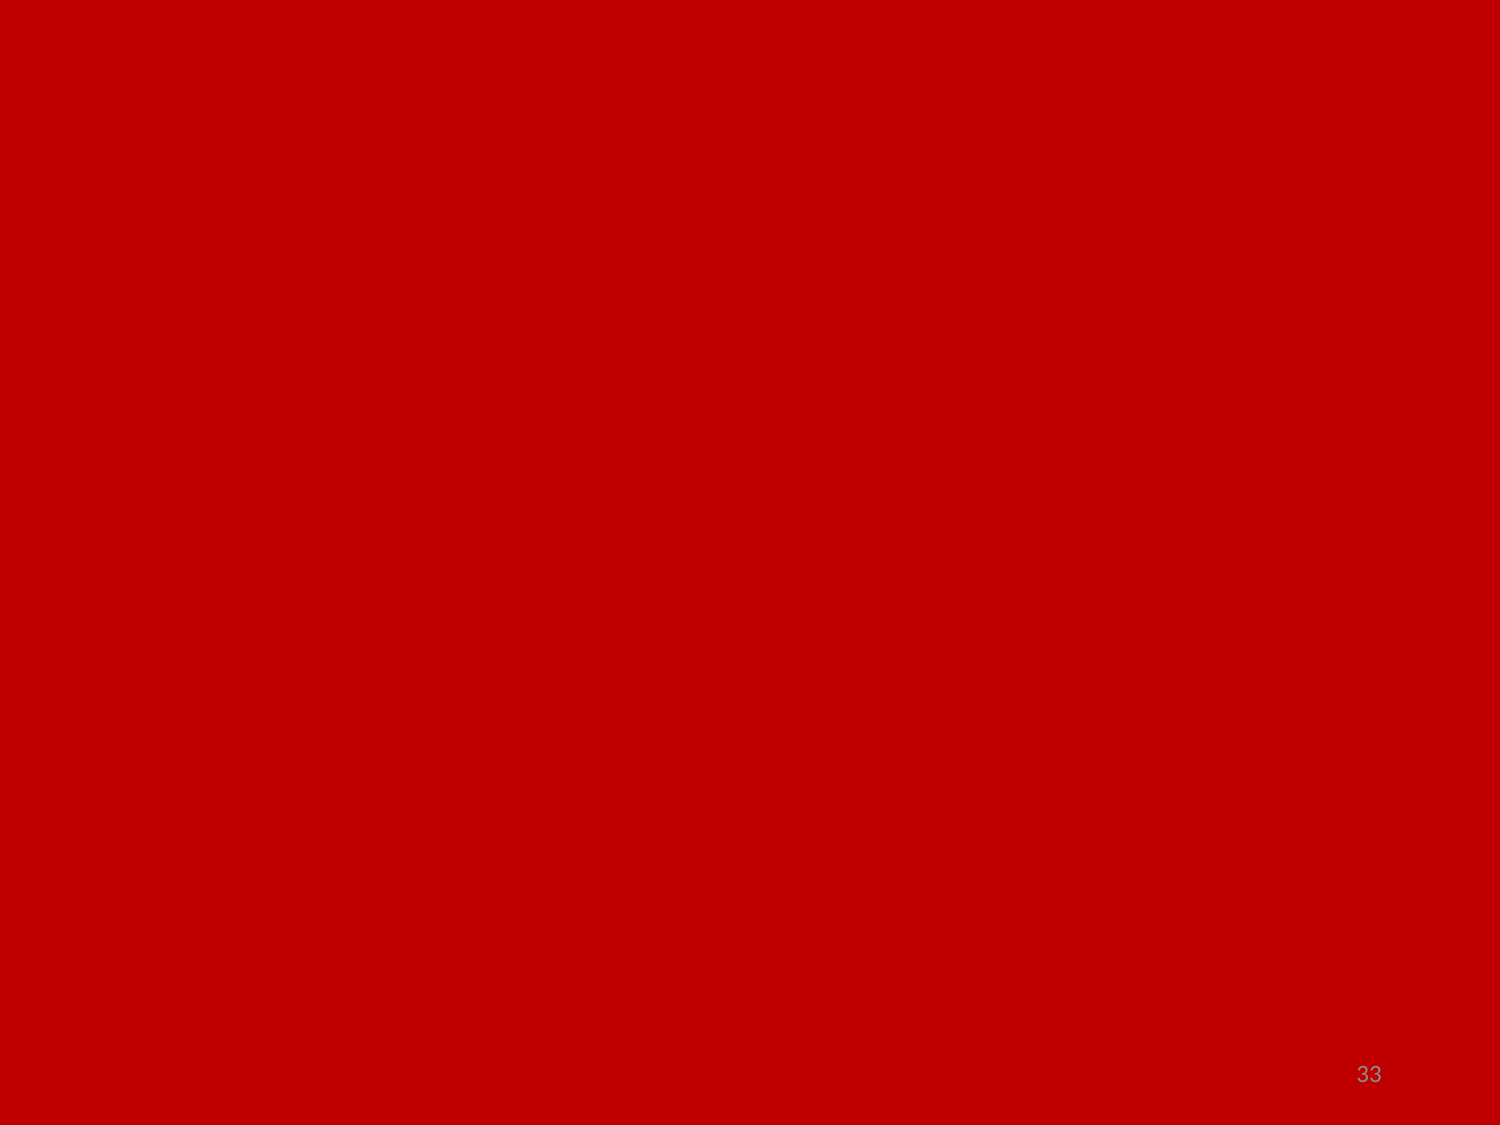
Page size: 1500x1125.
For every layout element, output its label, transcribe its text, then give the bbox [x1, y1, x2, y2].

slide_number 33 [1059, 1042, 1397, 1103]
